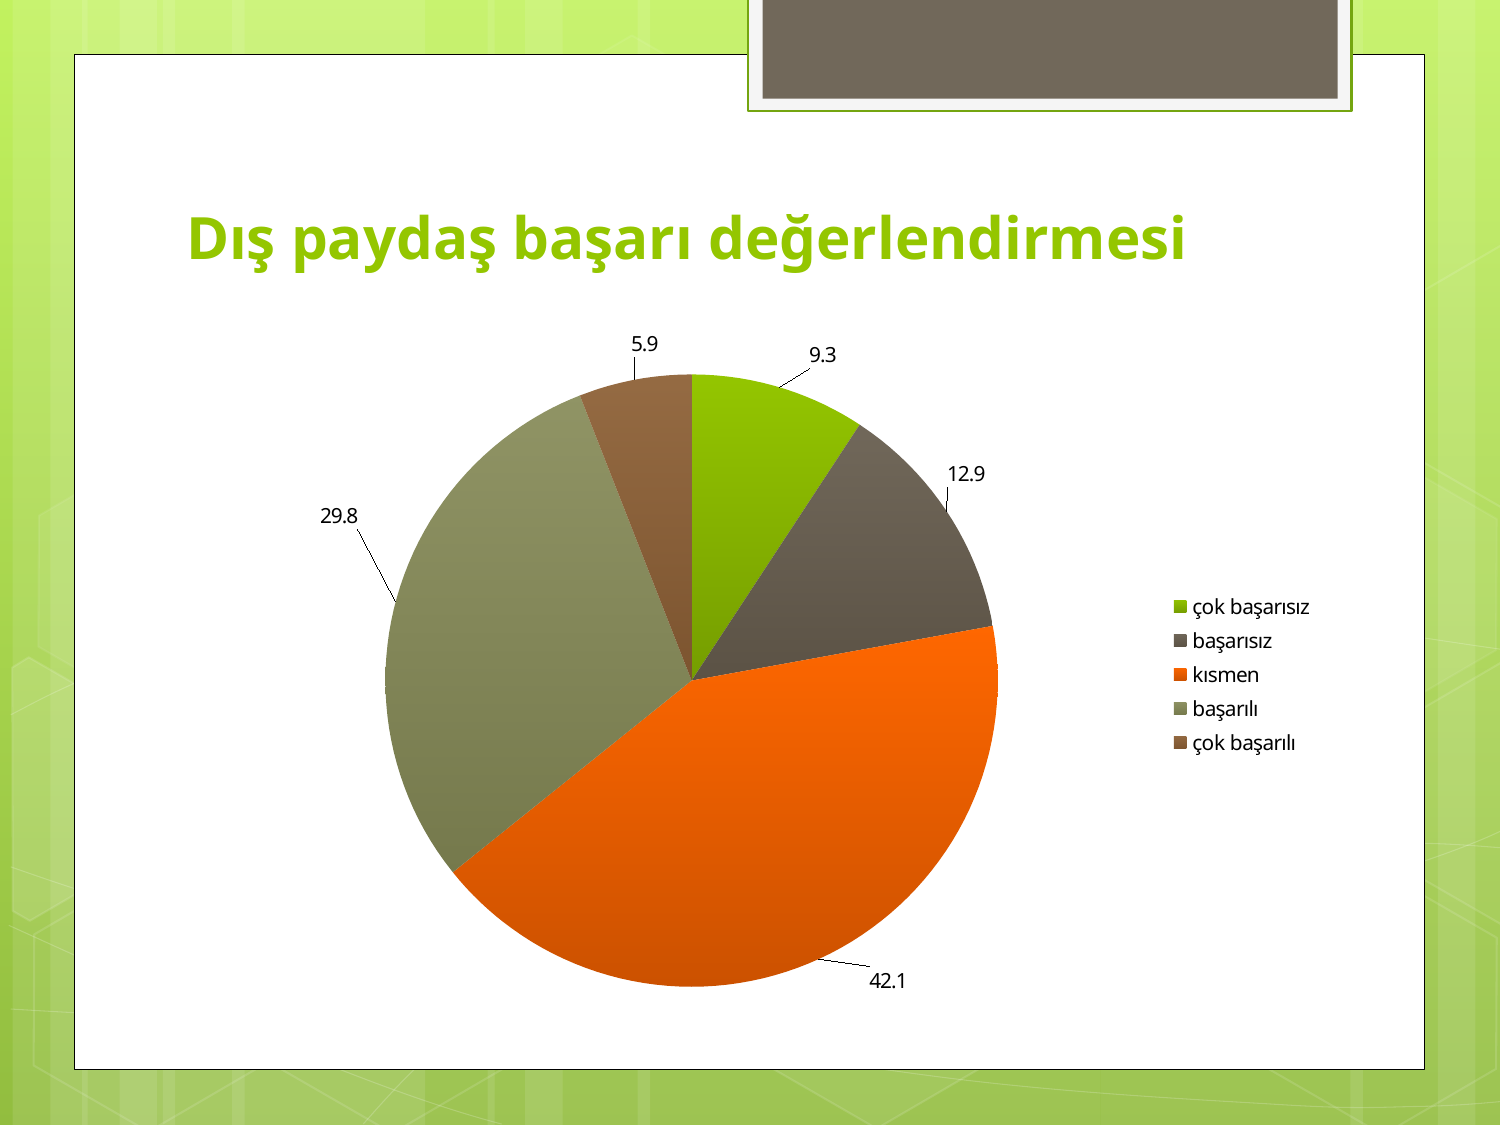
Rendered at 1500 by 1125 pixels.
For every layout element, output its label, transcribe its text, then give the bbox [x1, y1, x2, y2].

chart [194, 326, 1329, 1024]
title Dış paydaş başarı değerlendirmesi [171, 168, 1324, 279]
